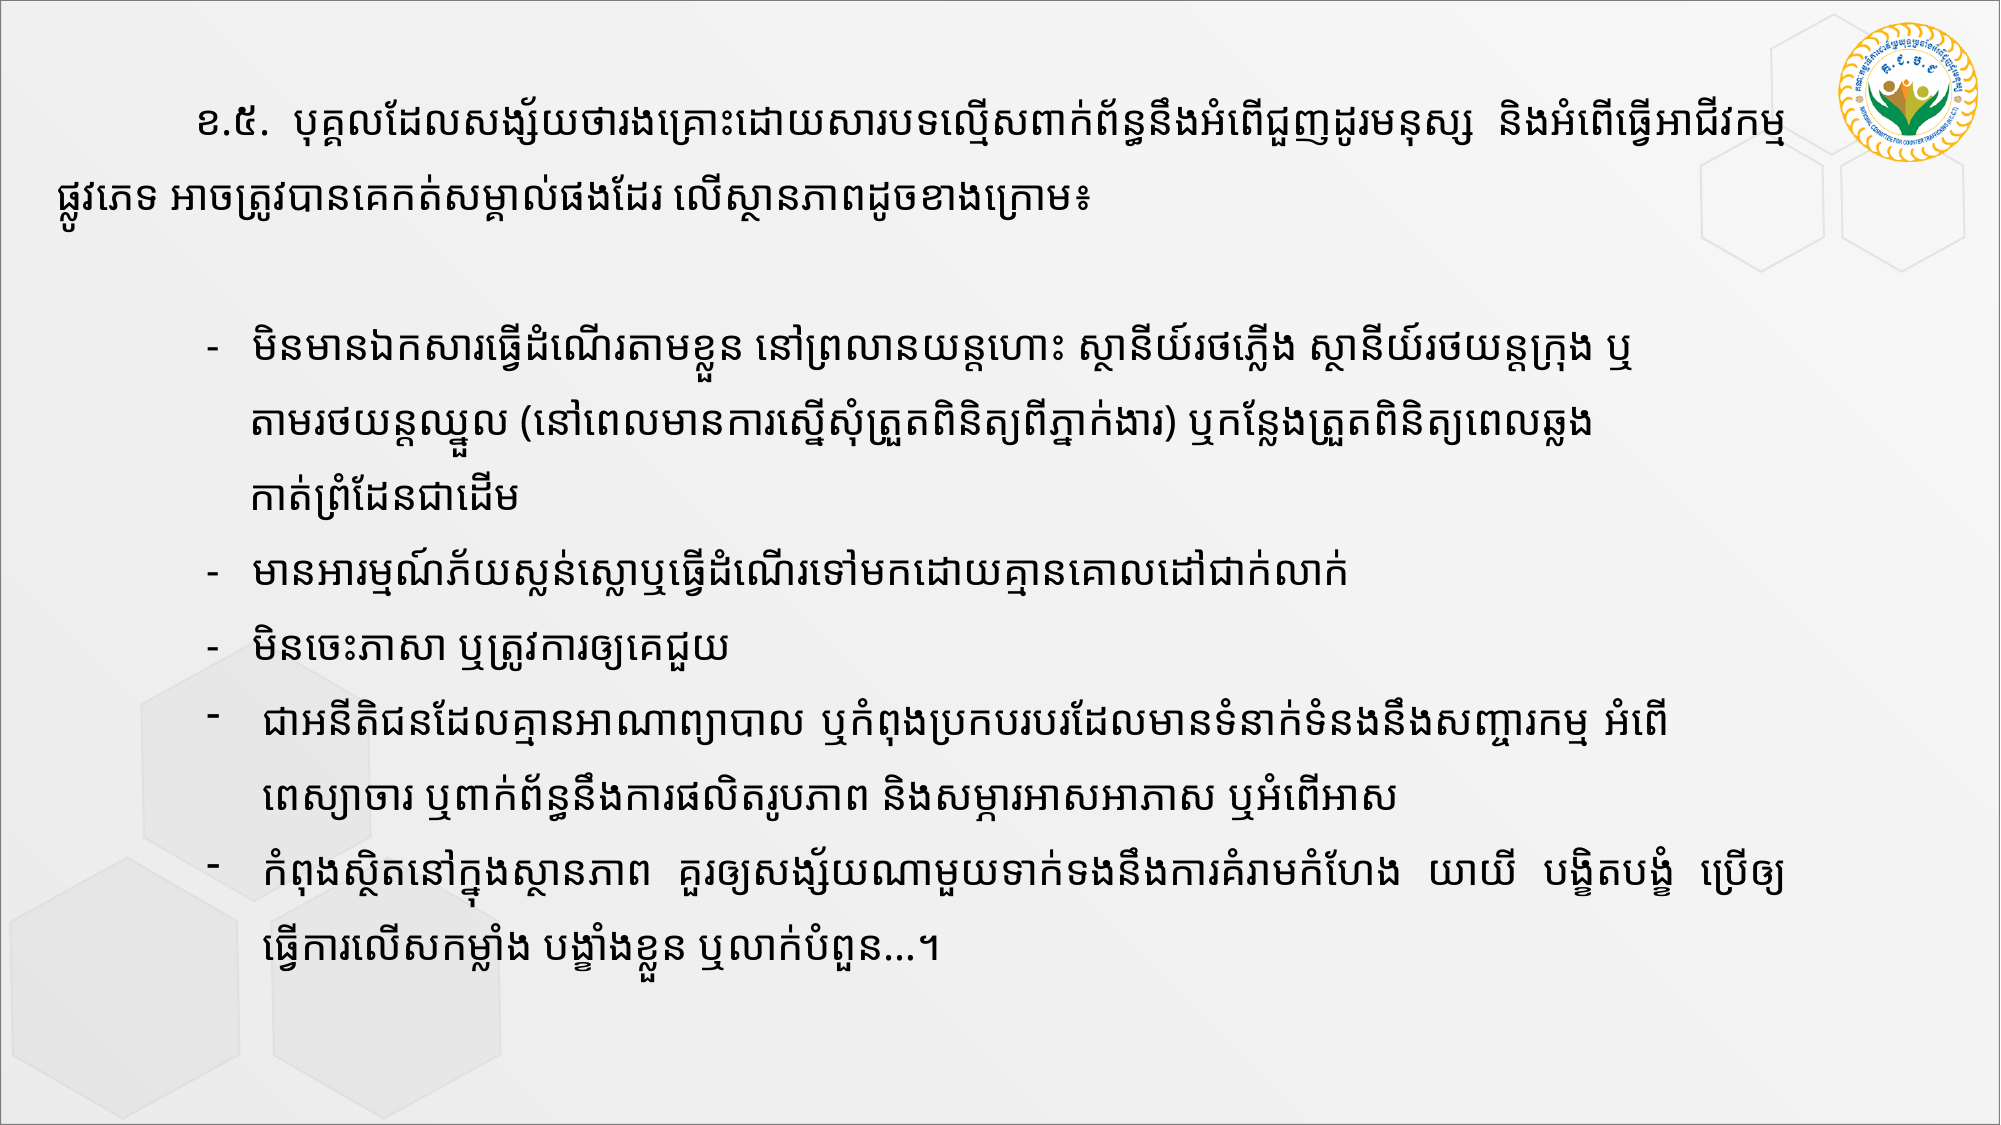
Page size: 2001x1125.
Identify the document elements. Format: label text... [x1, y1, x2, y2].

text_box ខ.៥. បុគ្គលដែលសង្ស័យថា​រងគ្រោះដោយសារបទល្មើសពាក់ព័ន្ធនឹងអំពើជួញដូរមនុស្ស​ និងអំពើធ្វើ អាជីវកម្មផ្លូវភេទ អាចត្រូវបានគេកត់សម្គាល់ផងដែរ លើស្ថានភាពដូចខាងក្រោម៖ - មិនមានឯកសារធ្វើដំណើរ​តាមខ្លួន នៅព្រលានយន្តហោះ ស្ថានីយ៍រថភ្លើង ស្ថានីយ៍​​រថយន្តក្រុង ឬ តាមរថយន្តឈ្នួល (នៅពេលមានការស្នើសុំត្រួតពិនិត្យពីភ្នាក់ងារ) ឬកន្លែងត្រួតពិនិត្យពេលឆ្លង កាត់ព្រំដែនជាដើម - មានអារម្មណ៍ភ័យស្លន់ស្លោឬធ្វើដំណើរទៅមកដោយគ្មានគោលដៅជាក់លាក់ - មិនចេះភាសា ឬត្រូវការឲ្យគេជួយ ជាអនីតិជនដែលគ្មានអាណាព្យាបាល ឬកំពុងប្រកបរបរដែលមានទំនាក់ទំនងនឹងសញ្ចារកម្ម អំពើ​ ពេស្យាចារ ឬពាក់ព័ន្ធនឹងការផលិតរូបភាព និងសម្ភារអាសអាភាស ឬអំពើអាស កំពុងស្ថិតនៅក្នុងស្ថានភាព គួរឲ្យសង្ស័យណាមួយទាក់ទងនឹងការគំរាមកំហែង យាយី បង្ខិតបង្ខំ ប្រើឲ្យធ្វើការលើសកម្លាំង បង្ខាំងខ្លួន ឬលាក់បំពួន…។ [41, 61, 1802, 1006]
picture [1838, 22, 1978, 162]
